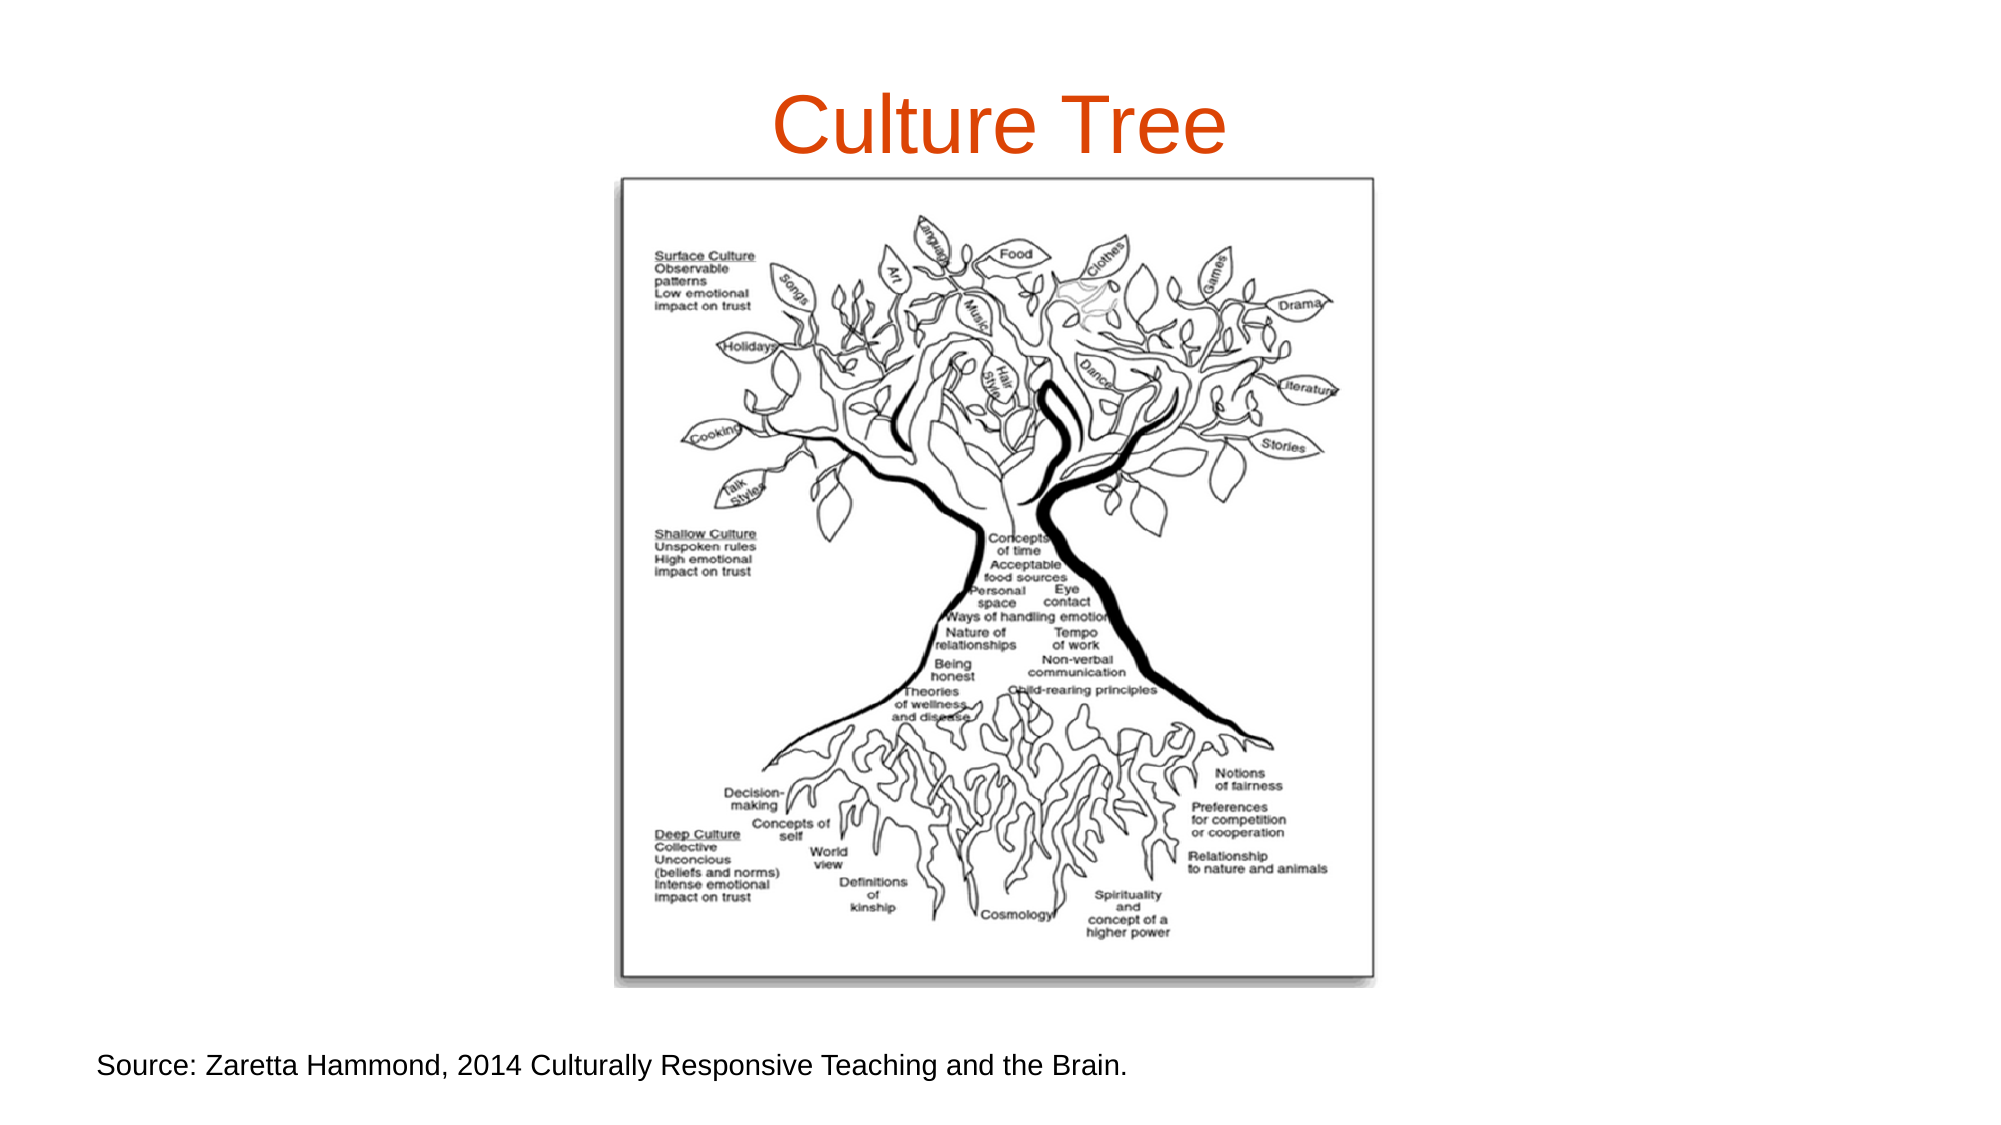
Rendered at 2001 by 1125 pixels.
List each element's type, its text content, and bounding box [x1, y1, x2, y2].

title Culture Tree [0, 26, 2000, 214]
picture [614, 167, 1386, 988]
text_box Source: Zaretta Hammond, 2014 Culturally Responsive Teaching and the Brain. [81, 1038, 1859, 1089]
